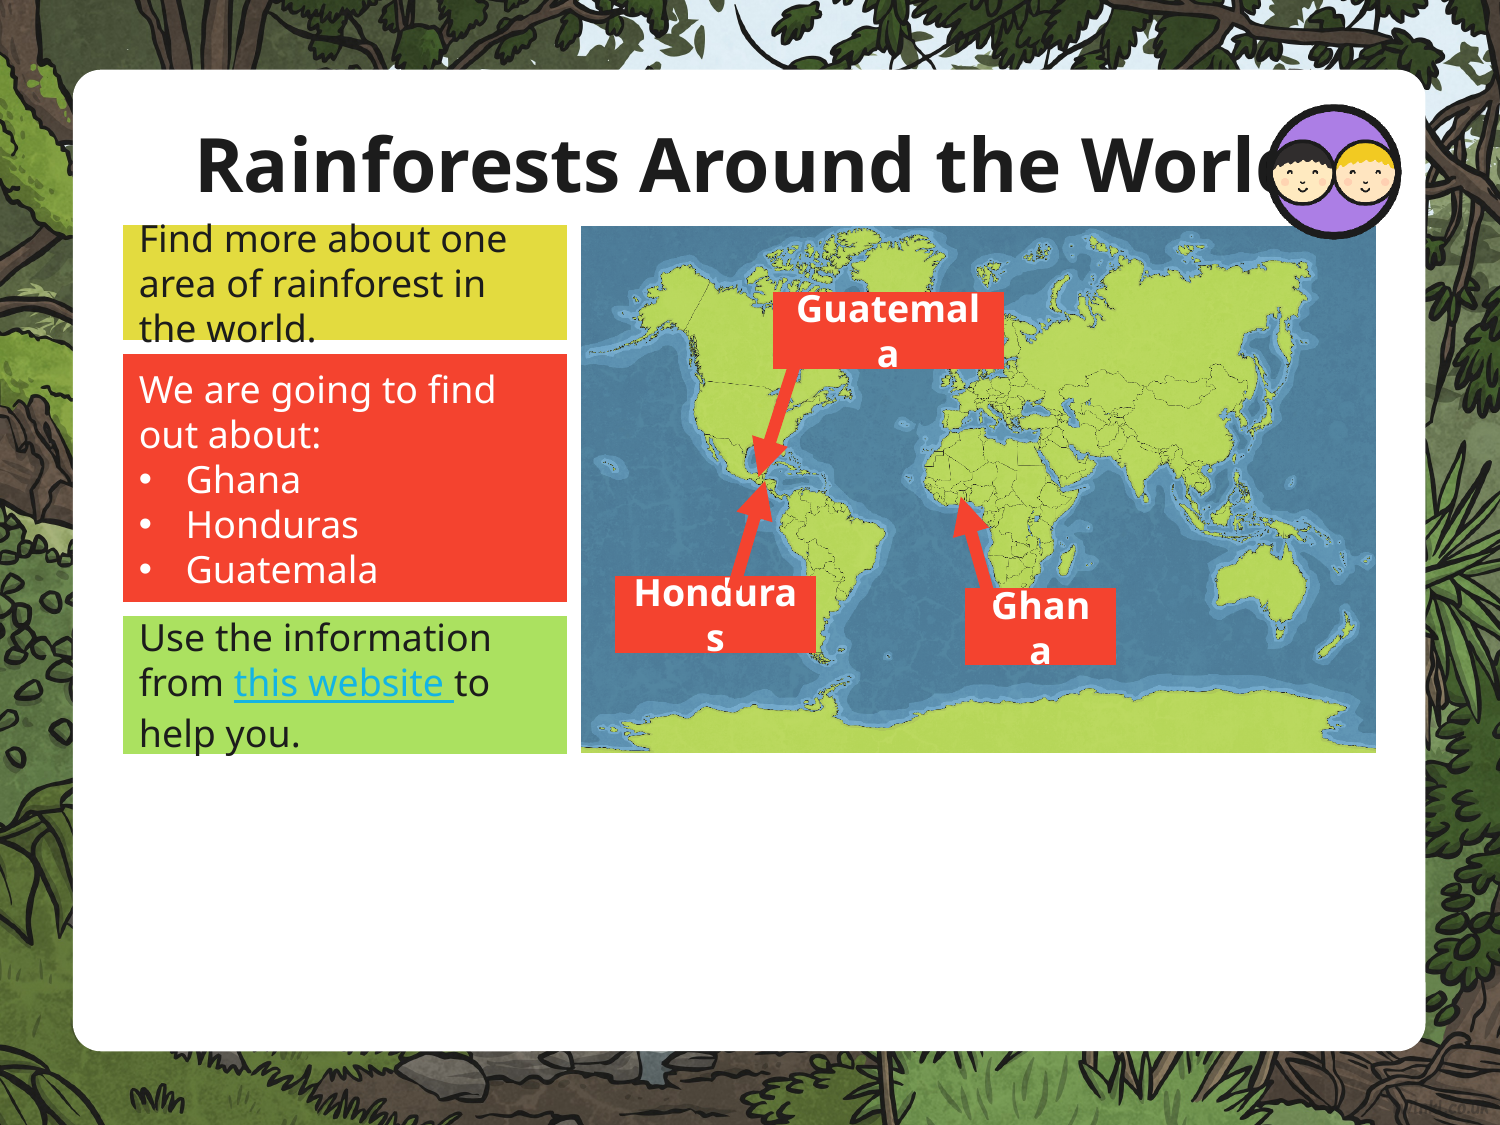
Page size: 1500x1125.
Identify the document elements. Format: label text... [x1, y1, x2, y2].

text_box Use the information from this website to help you. [123, 616, 567, 754]
picture [0, 0, 1500, 1125]
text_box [616, 480, 815, 652]
text_box Find more about one area of rainforest in the world. [123, 225, 567, 340]
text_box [960, 496, 1116, 665]
text_box We are going to find out about: Ghana Honduras Guatemala [123, 354, 567, 602]
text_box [758, 292, 1003, 477]
title Rainforests Around the World [75, 83, 1424, 253]
